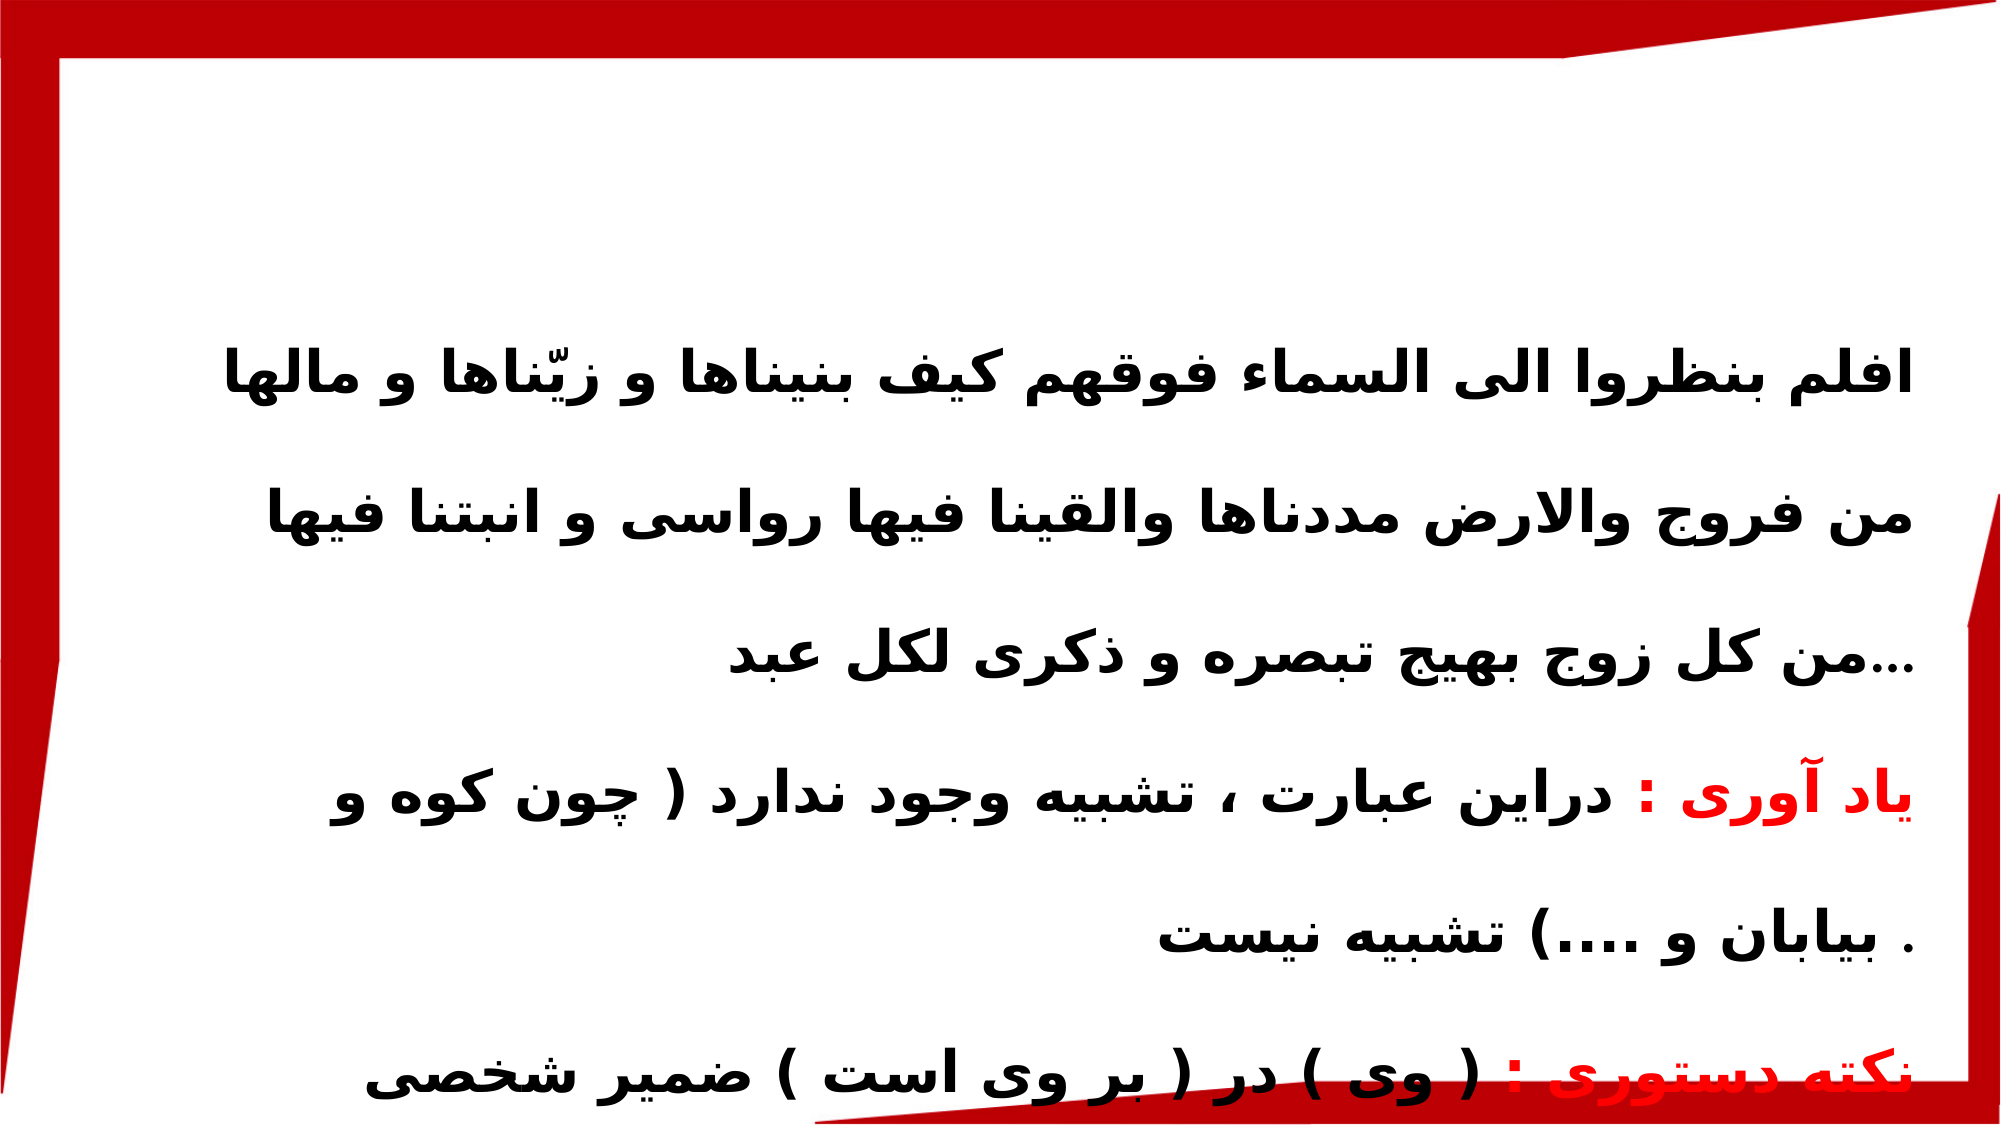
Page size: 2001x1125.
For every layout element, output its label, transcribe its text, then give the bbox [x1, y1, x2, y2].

picture [0, 0, 2001, 1125]
text_box افلم بنظروا الی السماء فوقهم کیف بنیناها و زیّناها و مالها من فروج والارض مددناها والقینا فیها رواسی و انبتنا فیها من کل زوج بهیج تبصره و ذکری لکل عبد... یاد آوری : دراین عبارت ، تشبیه وجود ندارد ( چون کوه و بیابان و ....) تشبیه نیست . نکته دستوری : ( وی ) در ( بر وی است ) ضمیر شخصی است که به زمین بر می گردد . این کاربرد ، قدیمی است و در گذشته برای غیر انسان هم از ضمیر شخصی استفاده می کردند . [207, 257, 1931, 1125]
